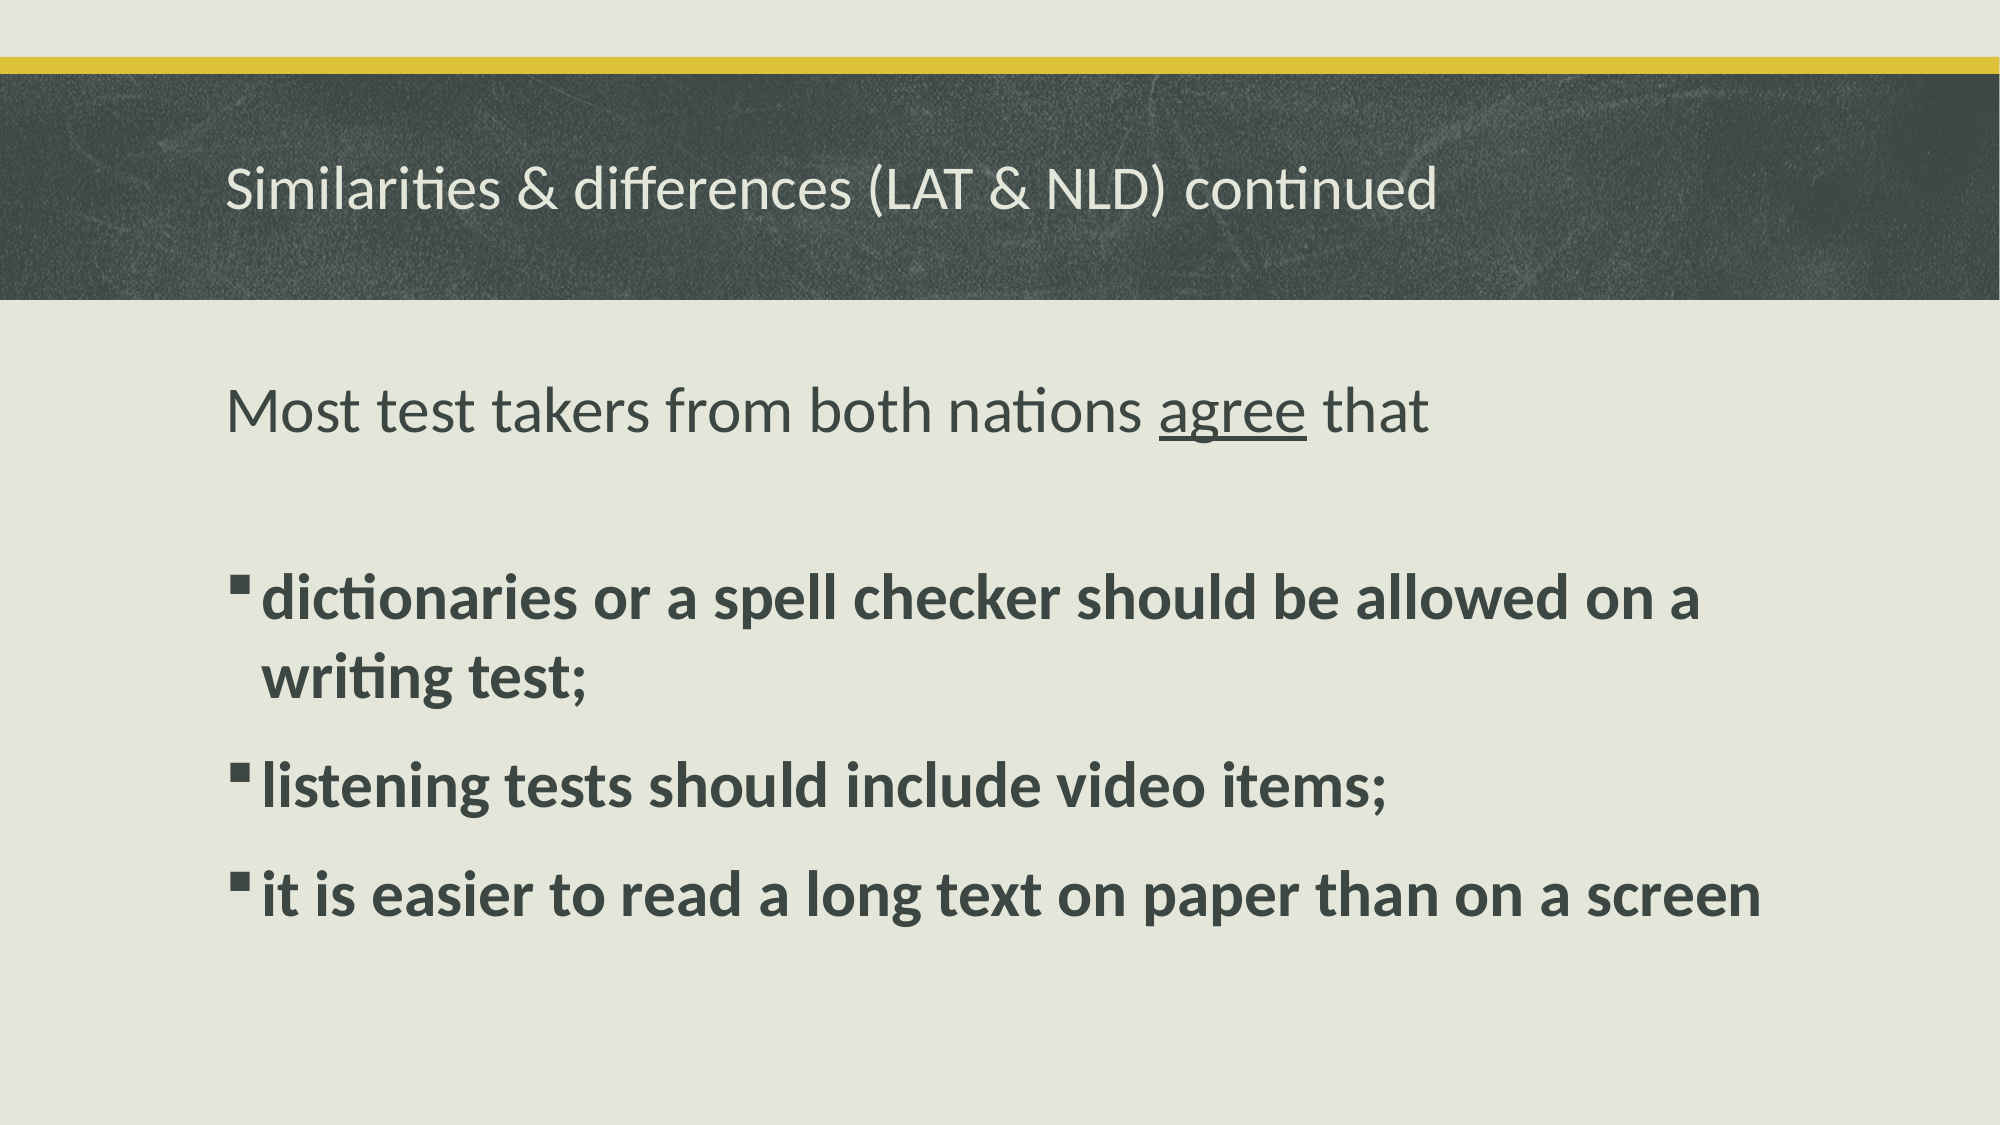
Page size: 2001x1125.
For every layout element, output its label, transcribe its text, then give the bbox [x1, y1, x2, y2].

picture [0, 74, 2000, 300]
title Similarities & differences (LAT & NLD) continued [210, 76, 1790, 300]
list Most test takers from both nations agree that dictionaries or a spell checker should be allowed on a writing test; listening tests should include video items; it is easier to read a long text on paper than on a screen [210, 359, 1790, 1014]
